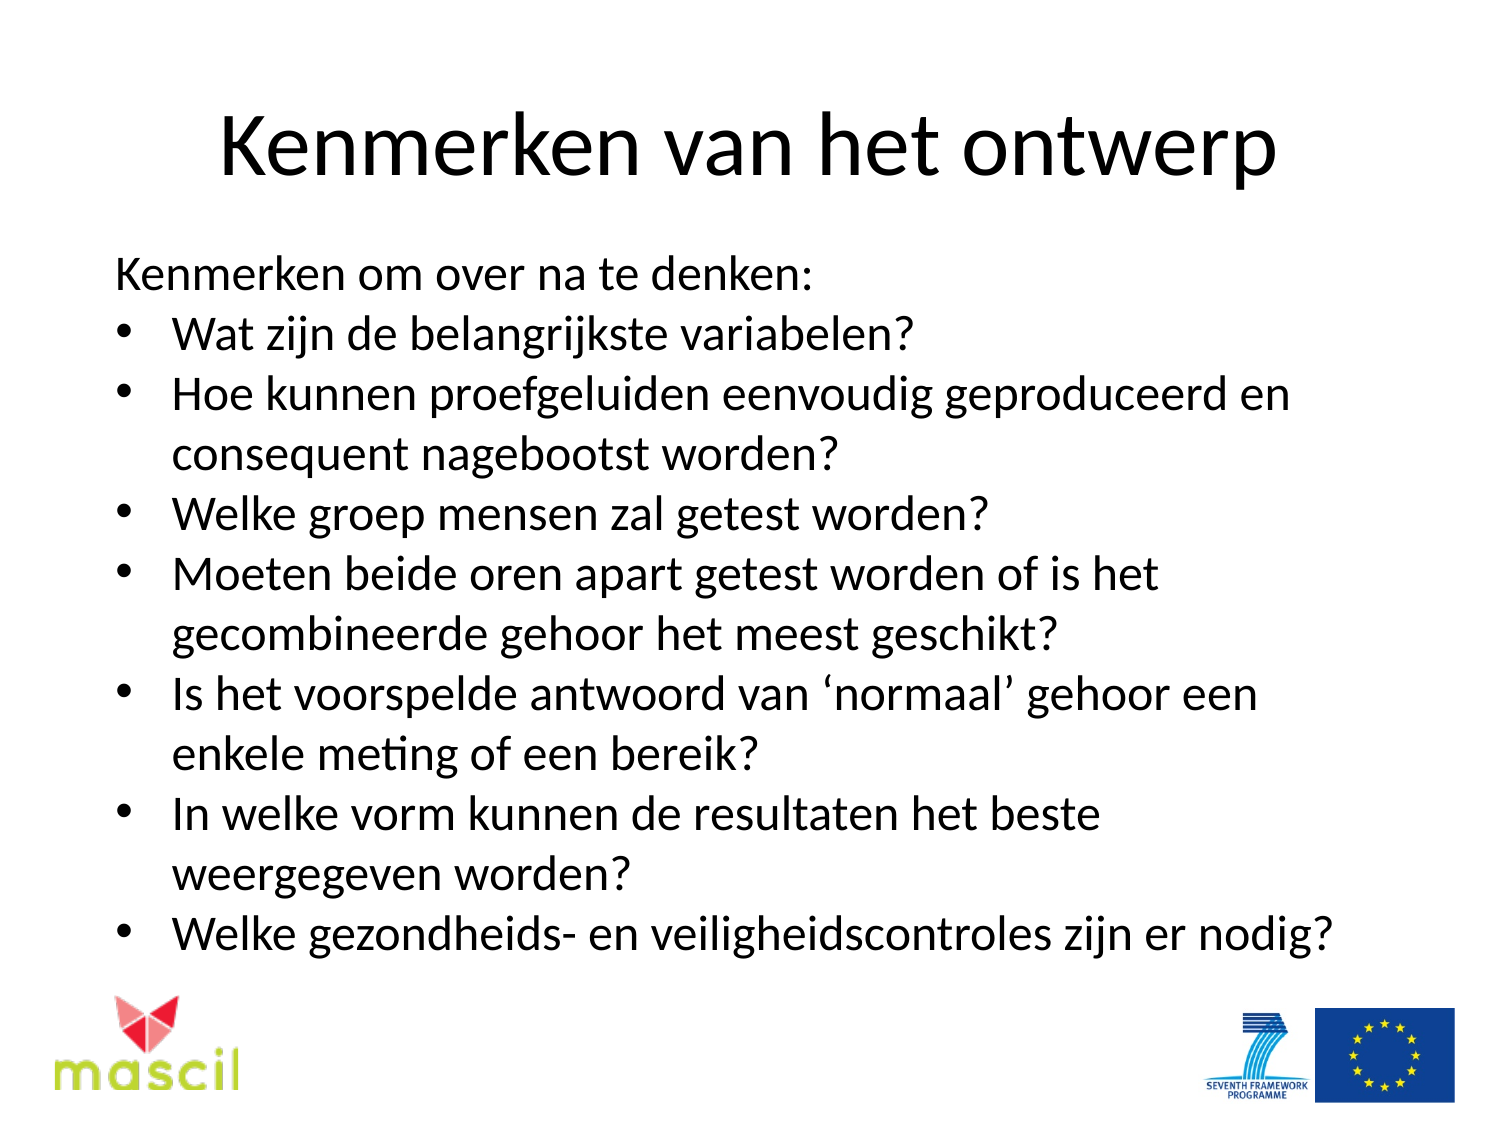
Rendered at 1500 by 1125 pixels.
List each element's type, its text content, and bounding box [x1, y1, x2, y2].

picture [1198, 1008, 1455, 1104]
title Kenmerken van het ontwerp [75, 45, 1425, 233]
text_box Kenmerken om over na te denken: Wat zijn de belangrijkste variabelen? Hoe kunnen proefgeluiden eenvoudig geproduceerd en consequent nagebootst worden? Welke groep mensen zal getest worden? Moeten beide oren apart getest worden of is het gecombineerde gehoor het meest geschikt? Is het voorspelde antwoord van ‘normaal’ gehoor een enkele meting of een bereik? In welke vorm kunnen de resultaten het beste weergegeven worden? Welke gezondheids- en veiligheidscontroles zijn er nodig? [100, 232, 1396, 968]
list [75, 262, 1425, 1005]
